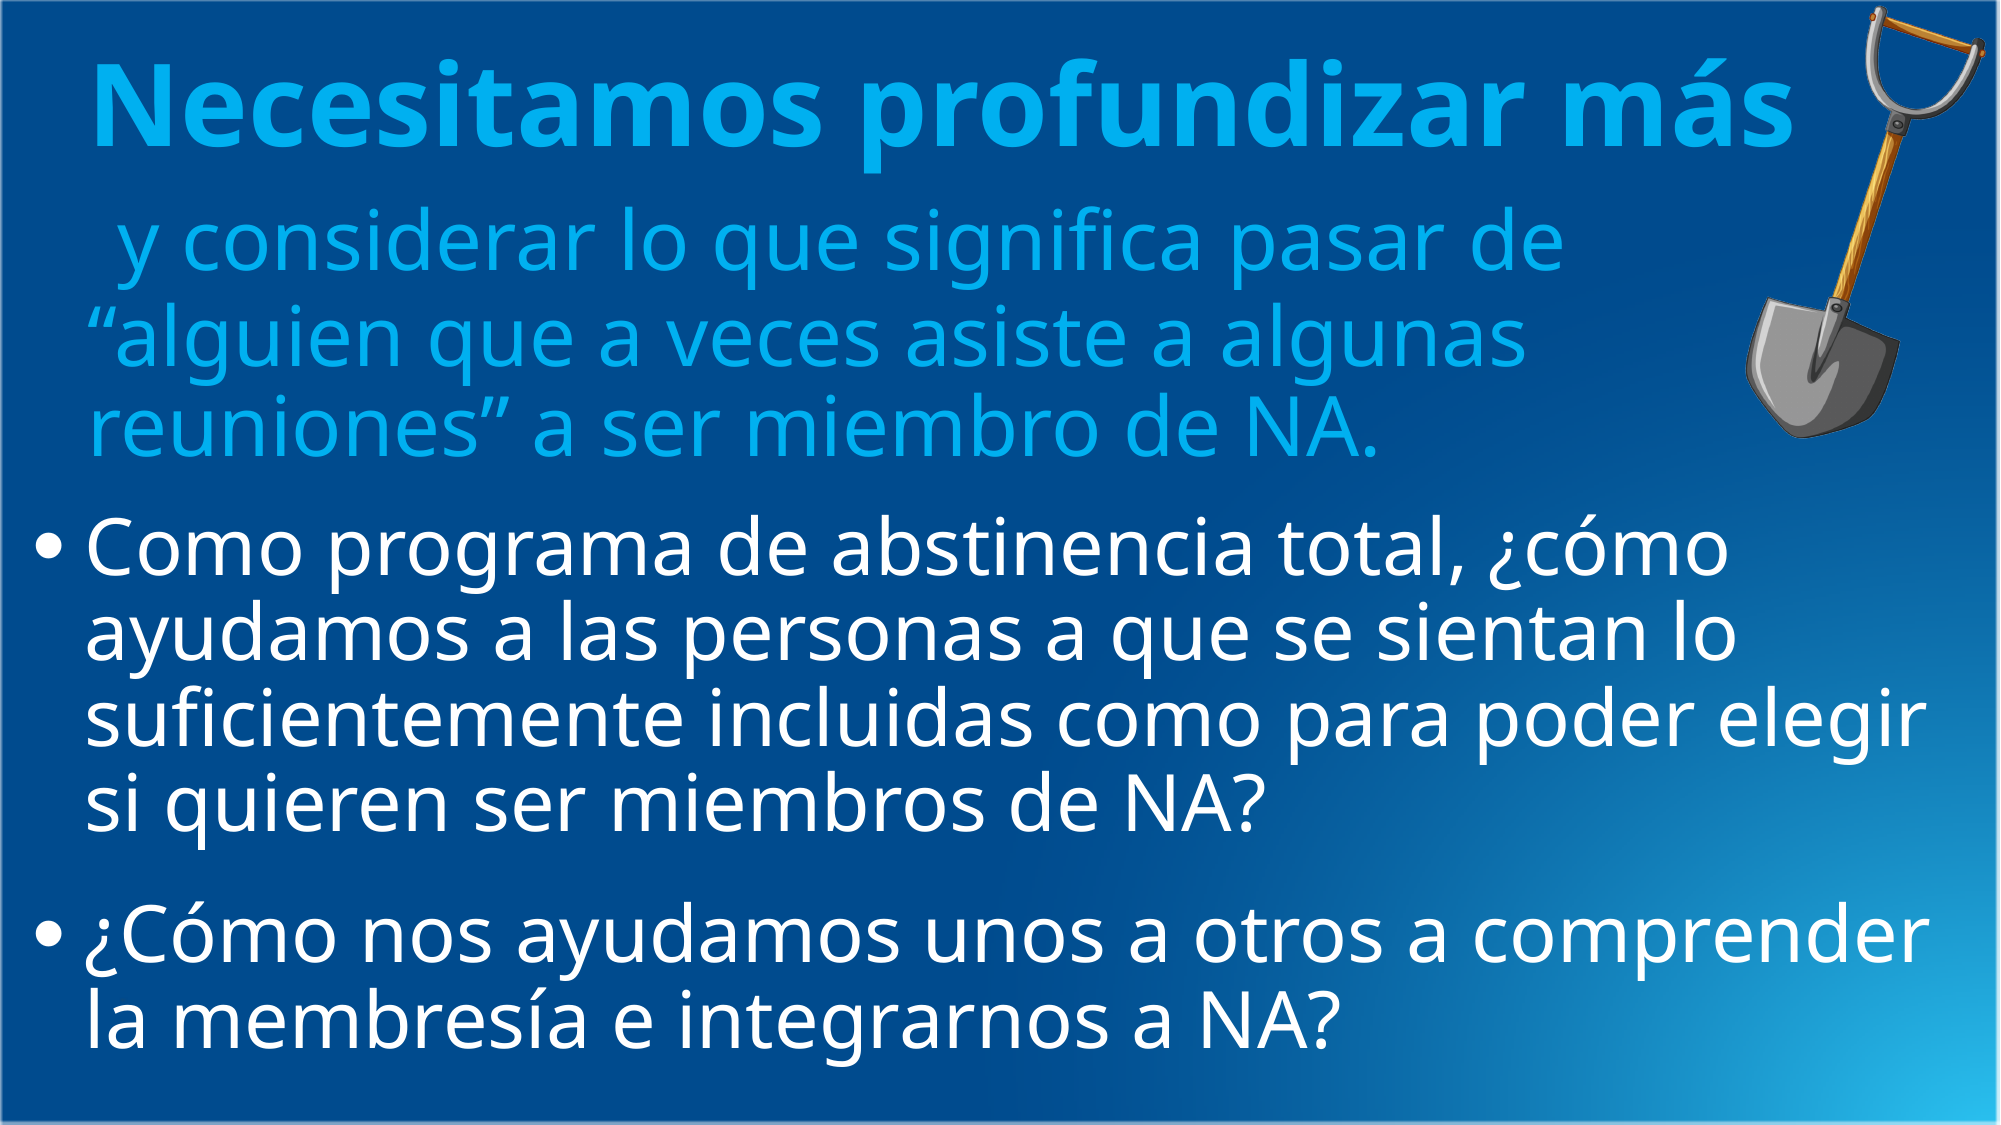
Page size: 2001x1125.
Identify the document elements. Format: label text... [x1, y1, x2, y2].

text_box Como programa de abstinencia total, ¿cómo ayudamos a las personas a que se sientan lo suficientemente incluidas como para poder elegir si quieren ser miembros de NA? ¿Cómo nos ayudamos unos a otros a comprender la membresía e integrarnos a NA? [17, 499, 1978, 1125]
picture [0, 0, 2000, 1125]
text_box Necesitamos profundizar más y considerar lo que significa pasar de “alguien que a veces asiste a algunas reuniones” a ser miembro de NA. [72, 40, 1896, 450]
